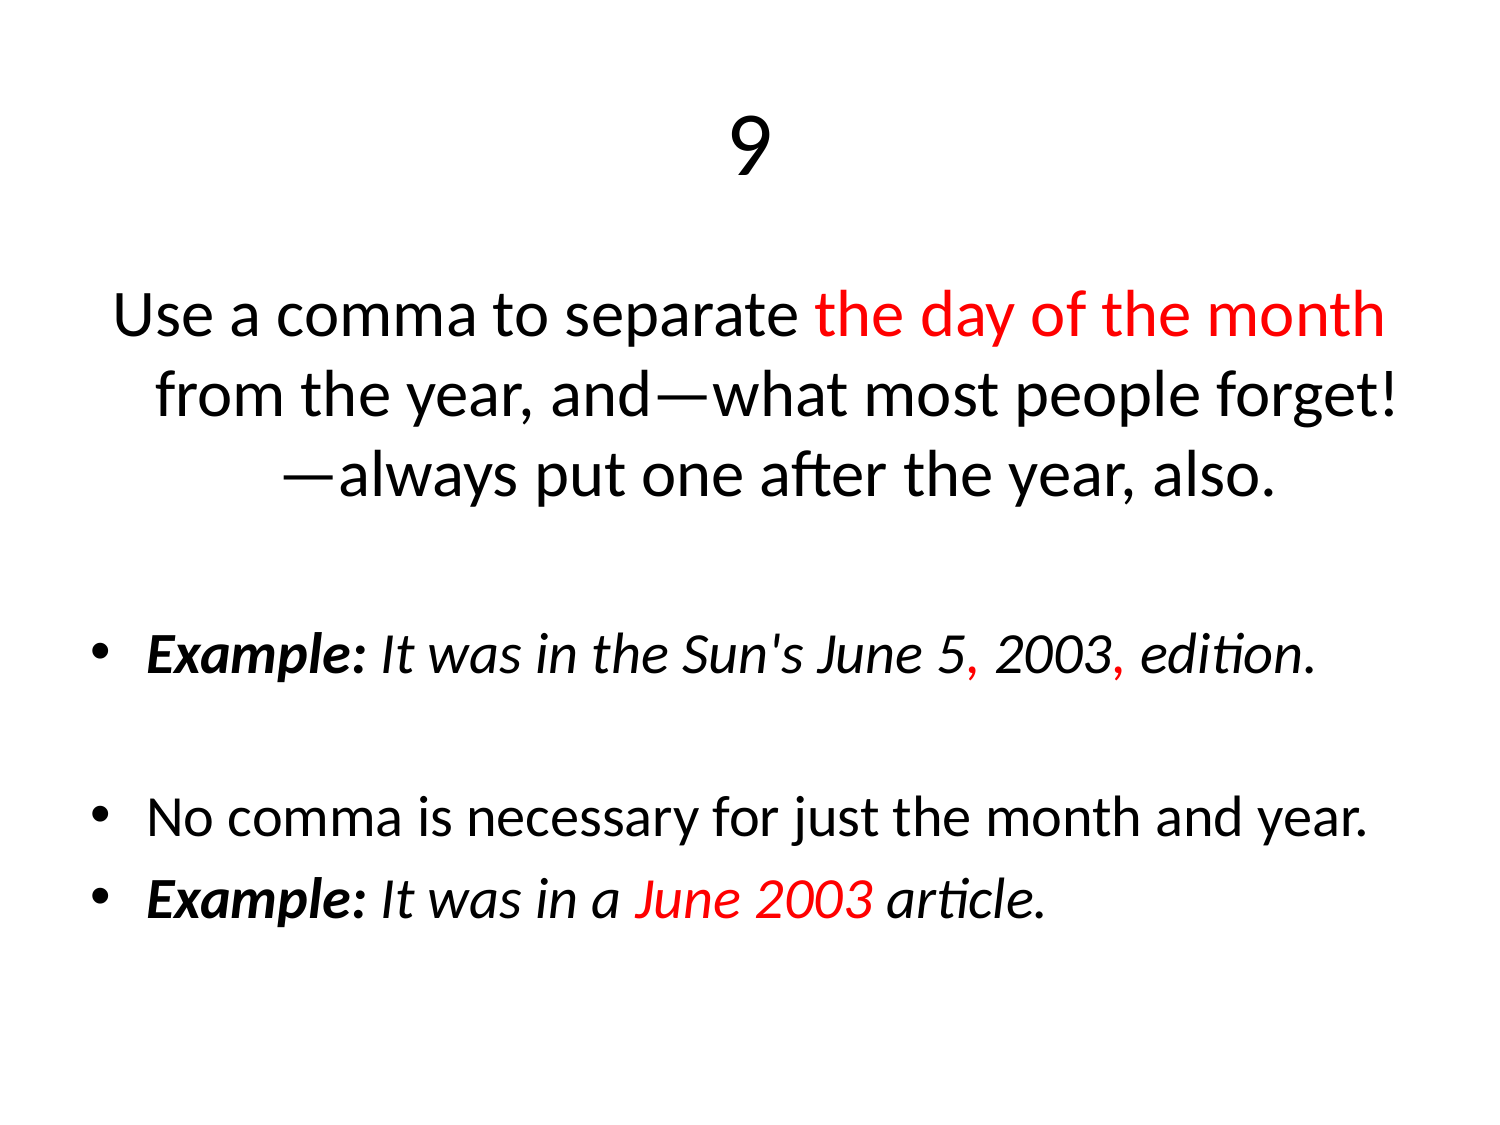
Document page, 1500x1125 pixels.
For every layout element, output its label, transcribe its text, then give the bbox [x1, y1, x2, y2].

title 9 [75, 45, 1425, 233]
list Use a comma to separate the day of the month from the year, and—what most people forget!—always put one after the year, also. Example: It was in the Sun's June 5, 2003, edition. No comma is necessary for just the month and year. Example: It was in a June 2003 article. [75, 262, 1425, 1005]
